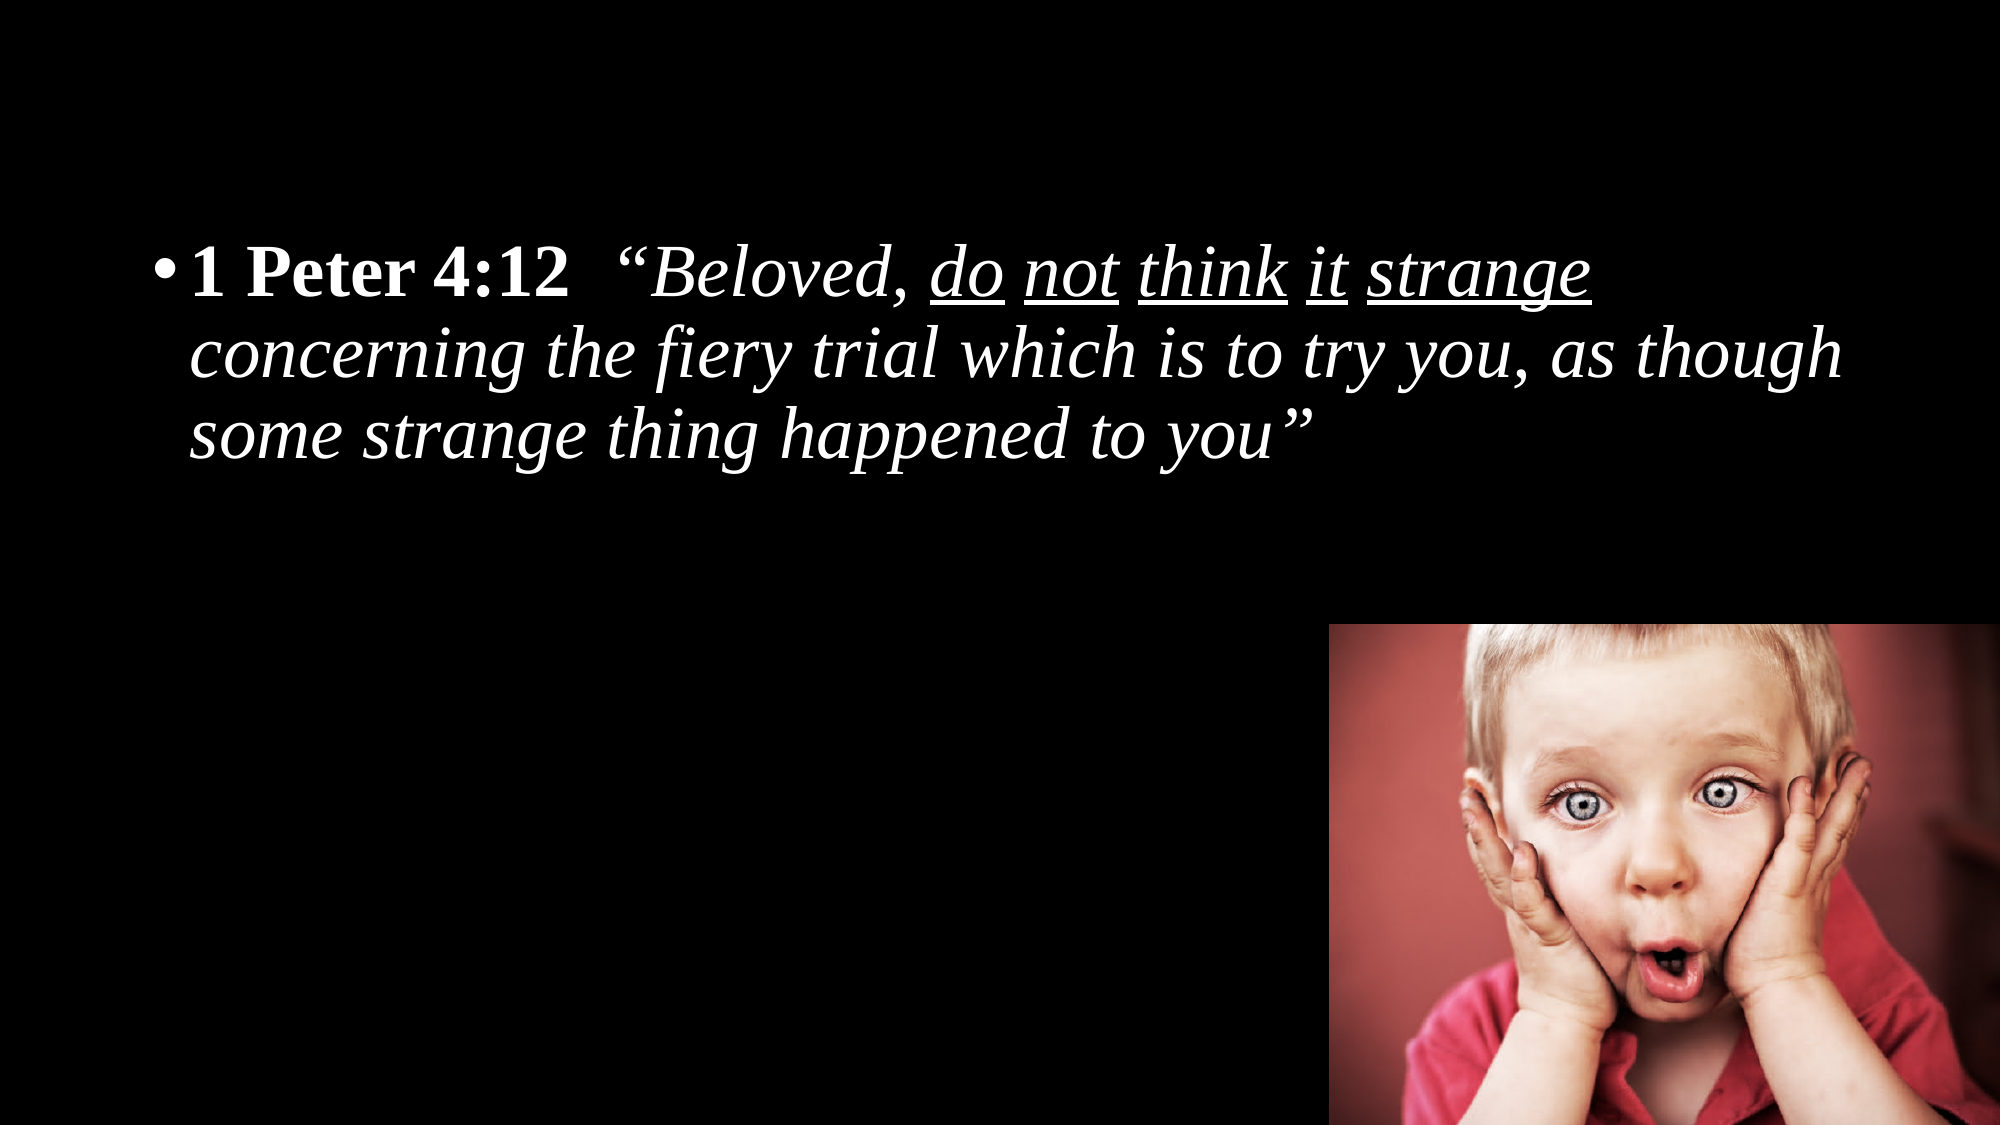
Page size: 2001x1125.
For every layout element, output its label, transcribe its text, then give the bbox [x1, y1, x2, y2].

list 1 Peter 4:12 “Beloved, do not think it strange concerning the fiery trial which is to try you, as though some strange thing happened to you” [137, 224, 1863, 1014]
picture [1329, 624, 2000, 1125]
